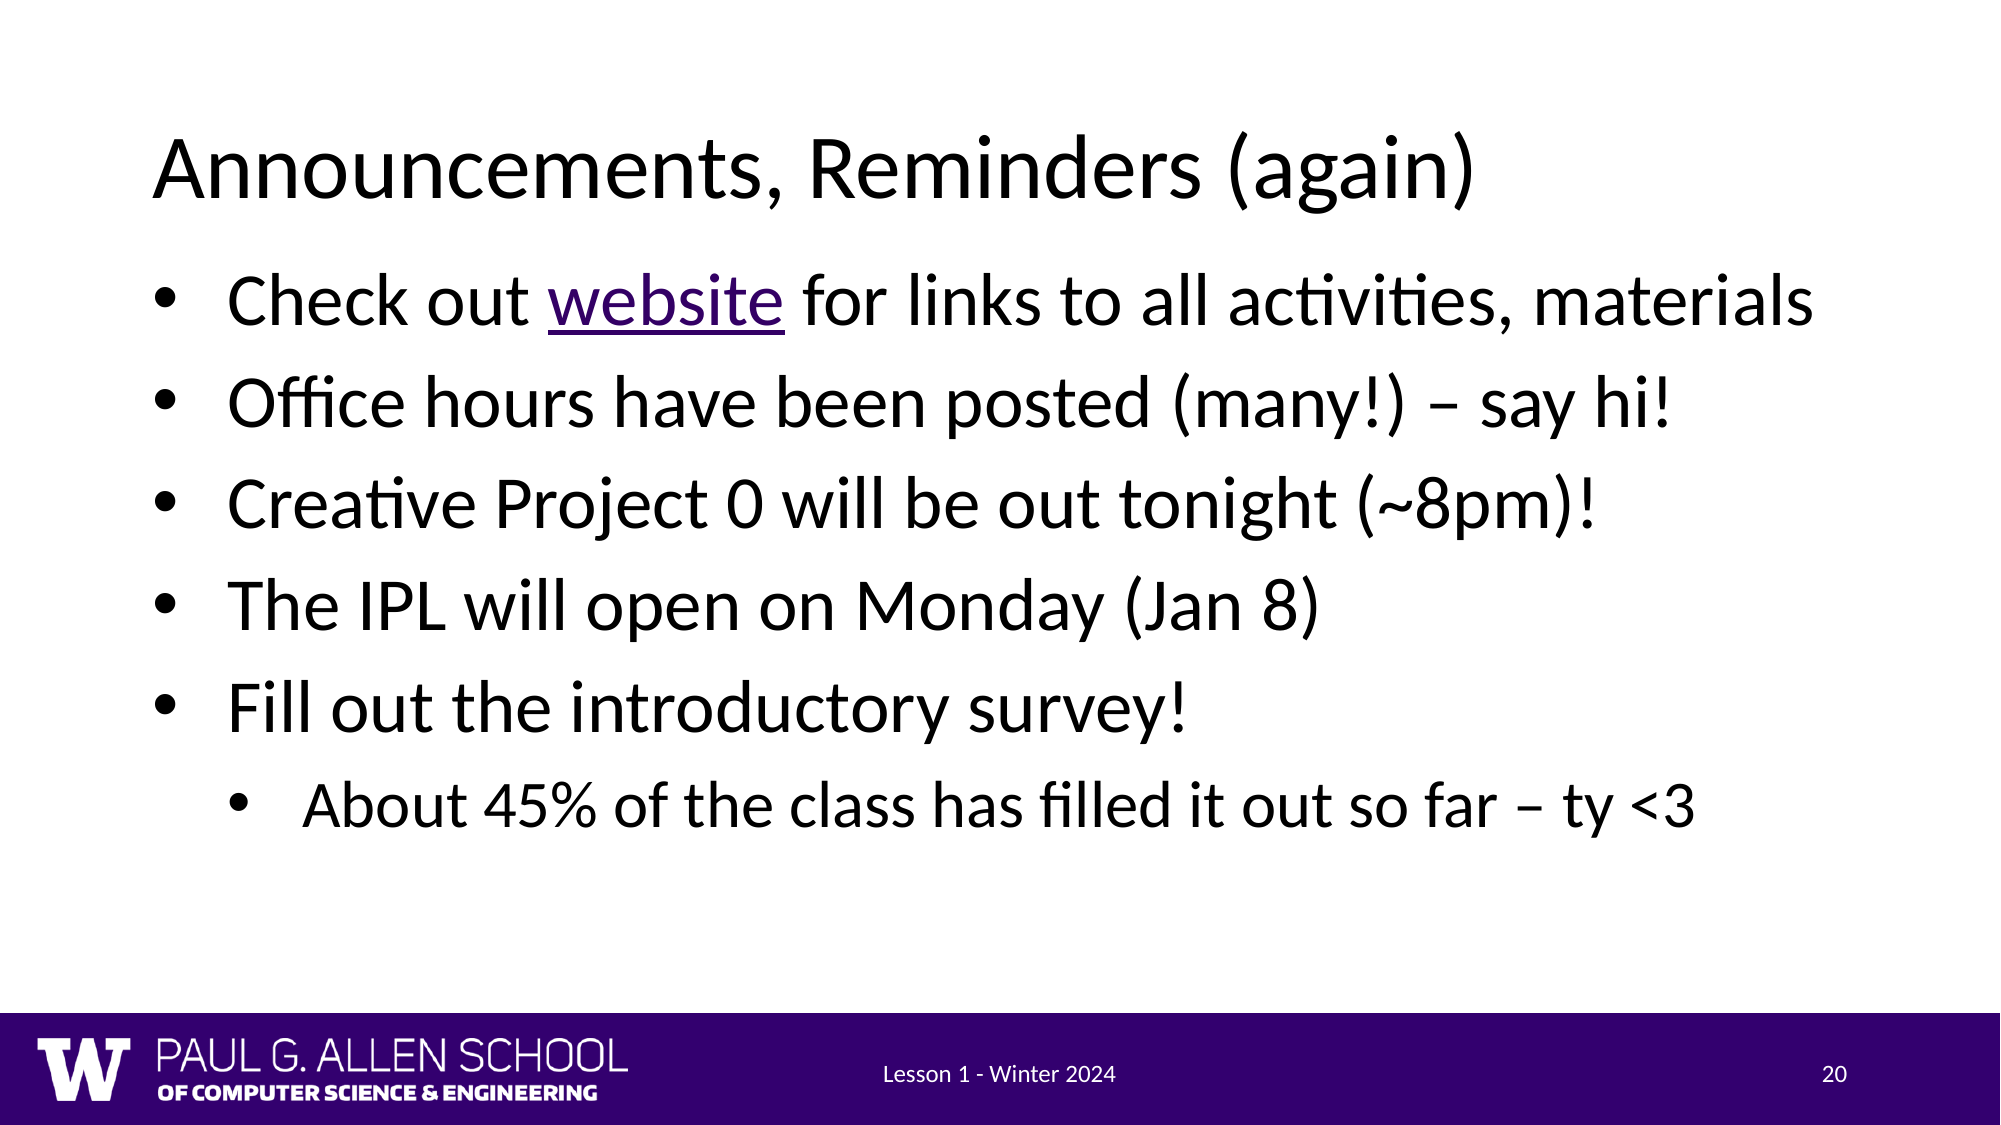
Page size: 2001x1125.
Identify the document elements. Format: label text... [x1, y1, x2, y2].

title Announcements, Reminders (again) [137, 59, 1863, 278]
picture [0, 1013, 2000, 1125]
slide_number 20 [1412, 1042, 1863, 1103]
footer Lesson 1 - Winter 2024 [662, 1042, 1338, 1103]
list Check out website for links to all activities, materials Office hours have been posted (many!) – say hi! Creative Project 0 will be out tonight (~8pm)! The IPL will open on Monday (Jan 8) Fill out the introductory survey! About 45% of the class has filled it out so far – ty <3 [137, 253, 1847, 956]
